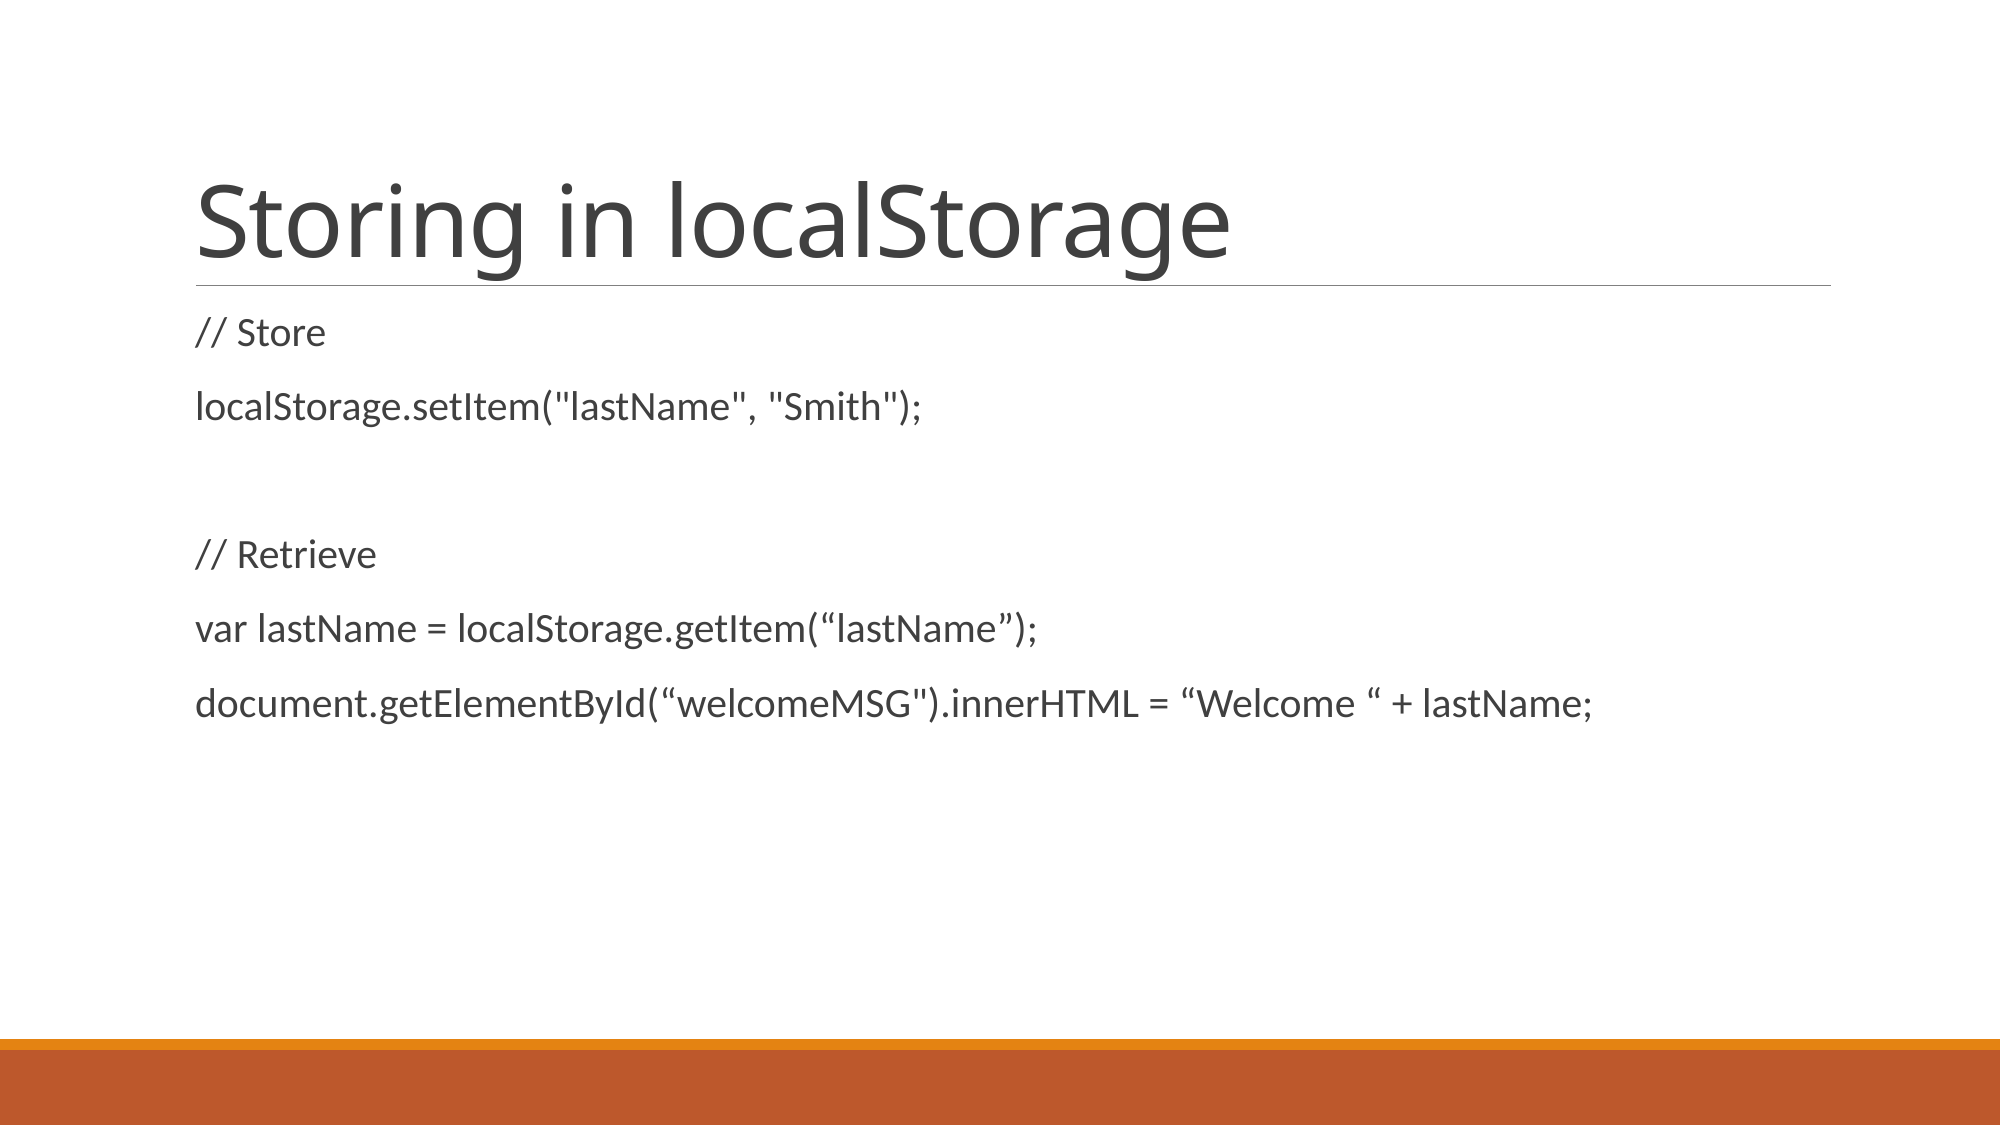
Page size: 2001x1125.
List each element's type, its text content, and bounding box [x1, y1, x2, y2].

list // Store localStorage.setItem("lastName", "Smith"); // Retrieve var lastName = localStorage.getItem(“lastName”); document.getElementById(“welcomeMSG").innerHTML = “Welcome “ + lastName; [180, 302, 1830, 963]
title Storing in localStorage [180, 47, 1830, 285]
